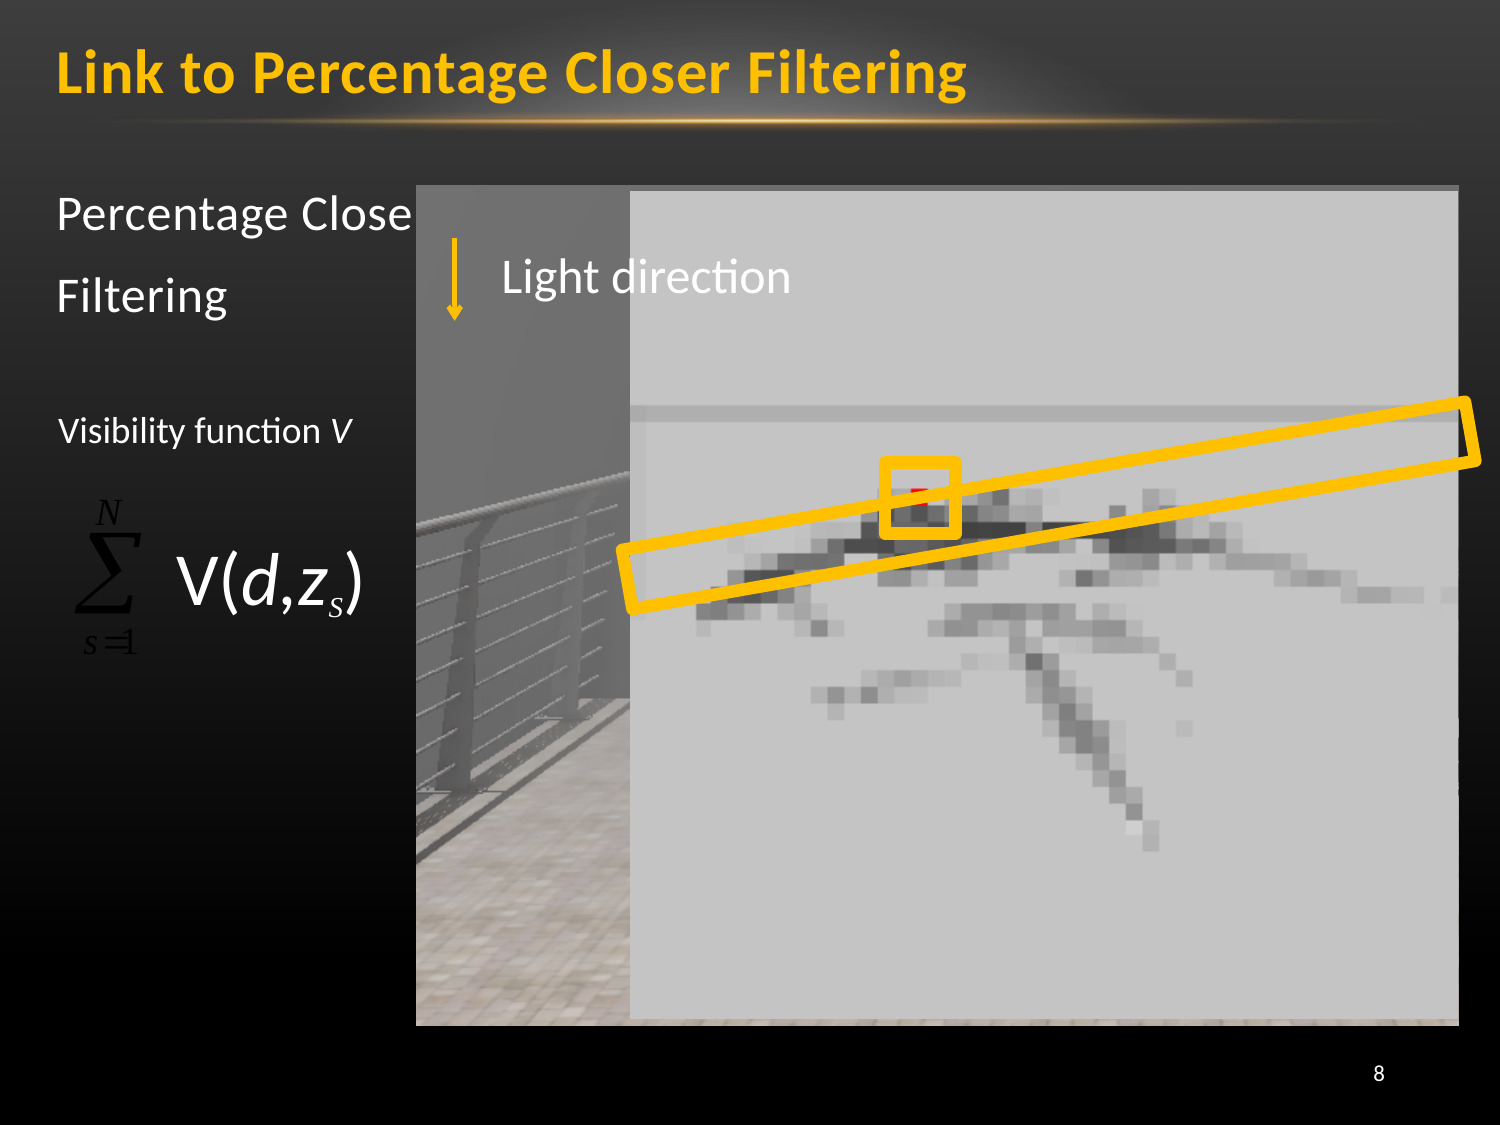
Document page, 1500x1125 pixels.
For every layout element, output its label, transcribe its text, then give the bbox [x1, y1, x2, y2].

slide_number 8 [1237, 1042, 1400, 1103]
text_box [1464, 399, 1478, 465]
picture [0, 0, 1500, 1026]
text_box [64, 482, 384, 670]
title Link to Percentage Closer Filtering [41, 0, 1471, 114]
text_box Visibility function V [43, 398, 367, 459]
list Percentage Closer Filtering [41, 172, 412, 1024]
